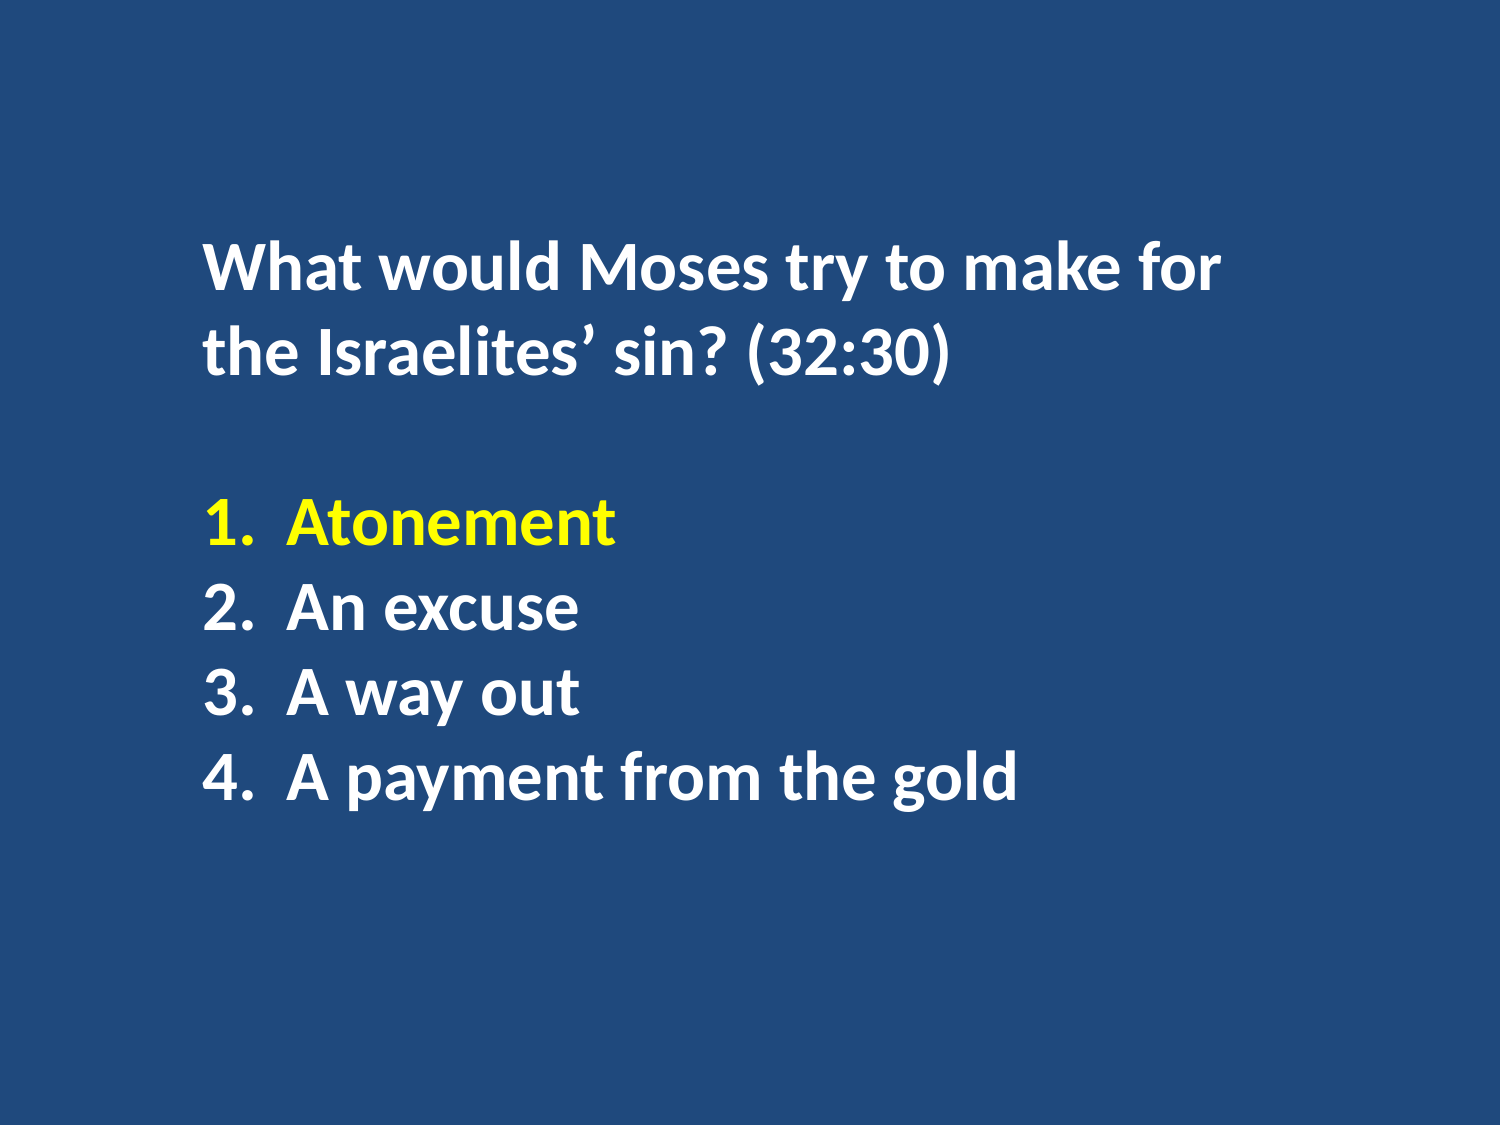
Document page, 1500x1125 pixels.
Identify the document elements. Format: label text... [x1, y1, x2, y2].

text_box What would Moses try to make for the Israelites’ sin? (32:30) Atonement An excuse A way out A payment from the gold [187, 212, 1275, 822]
